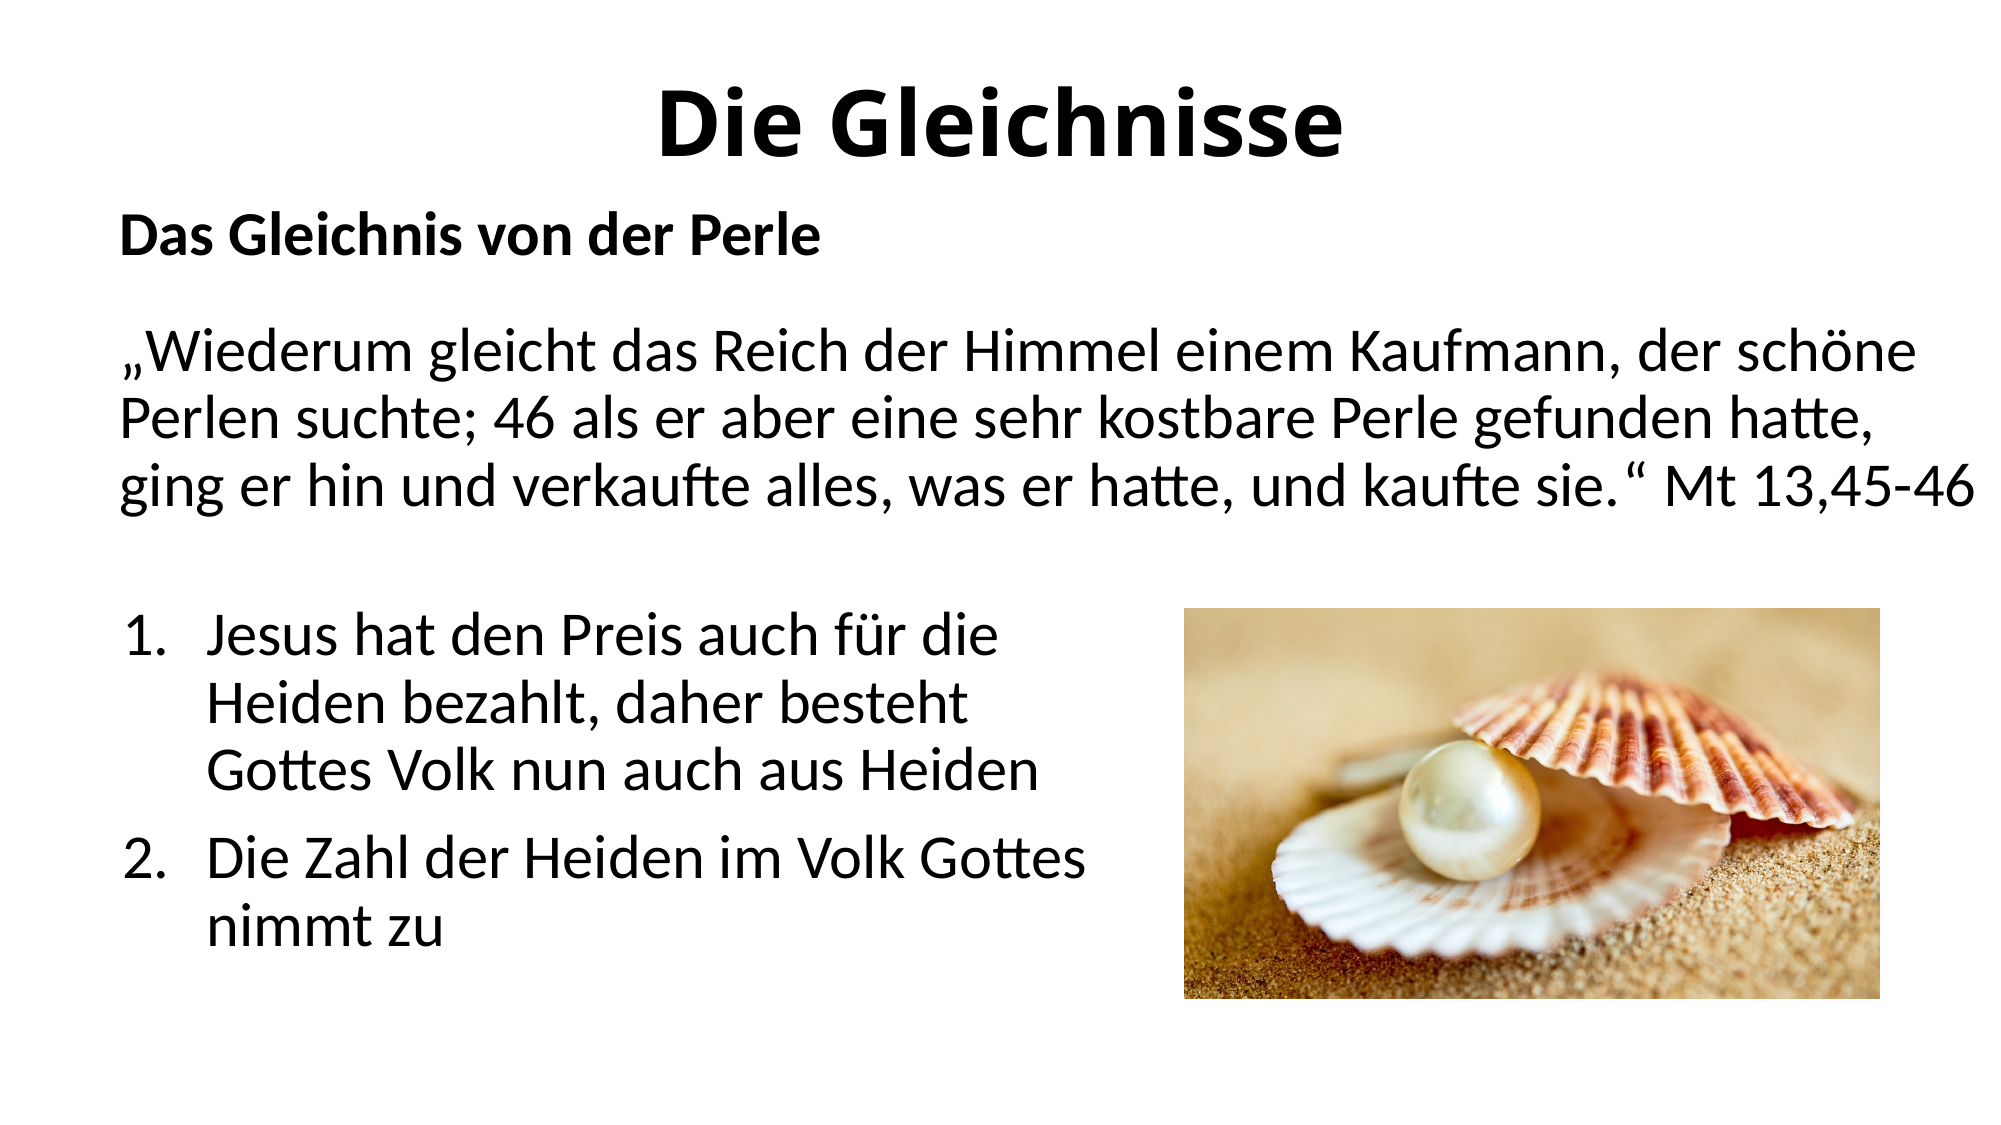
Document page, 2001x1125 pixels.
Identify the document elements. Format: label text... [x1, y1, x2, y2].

picture [1184, 608, 1880, 999]
text_box „Wiederum gleicht das Reich der Himmel einem Kaufmann, der schöne Perlen suchte; 46 als er aber eine sehr kostbare Perle gefunden hatte, ging er hin und verkaufte alles, was er hatte, und kaufte sie.“ Mt 13,45-46 [104, 309, 2000, 553]
text_box Das Gleichnis von der Perle [104, 193, 1296, 282]
text_box Jesus hat den Preis auch für die Heiden bezahlt, daher besteht Gottes Volk nun auch aus Heiden Die Zahl der Heiden im Volk Gottes nimmt zu [107, 594, 1145, 1004]
title Die Gleichnisse [137, 59, 1863, 194]
